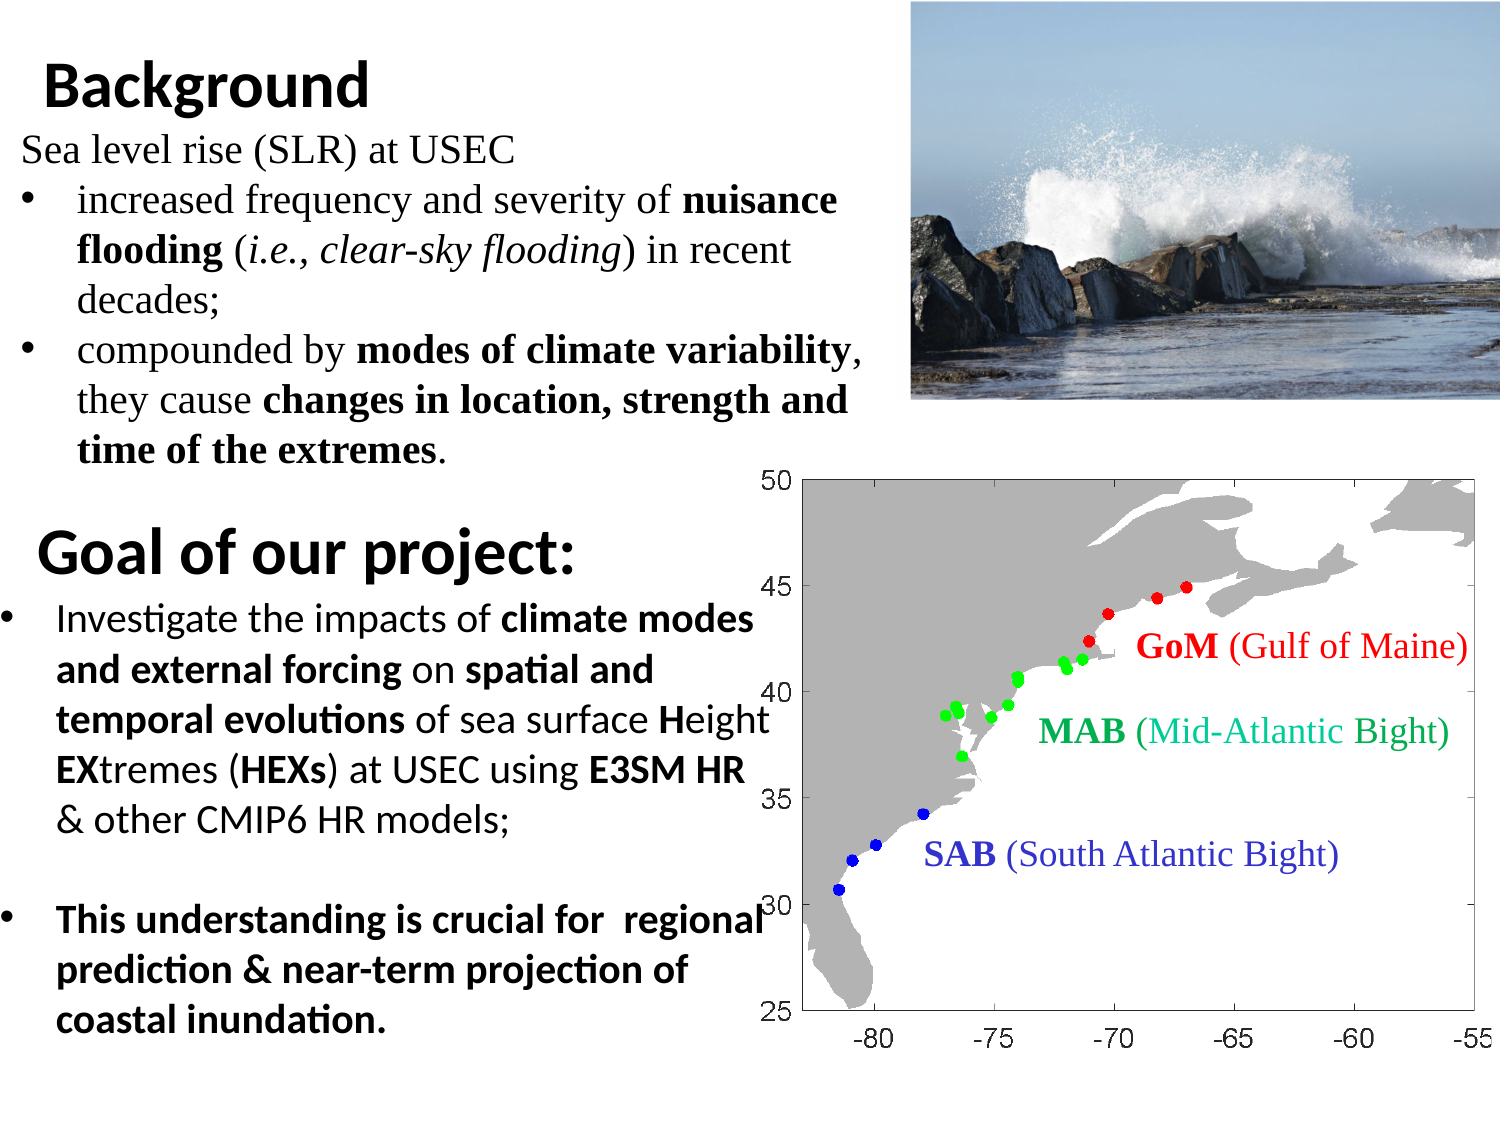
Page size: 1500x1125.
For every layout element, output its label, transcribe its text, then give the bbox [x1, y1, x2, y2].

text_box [0, 500, 788, 1054]
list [749, 465, 1492, 1053]
text_box Background [27, 33, 389, 114]
text_box Sea level rise (SLR) at USEC increased frequency and severity of nuisance flooding (i.e., clear-sky flooding) in recent decades; compounded by modes of climate variability, they cause changes in location, strength and time of the extremes. [5, 114, 932, 480]
picture [896, 0, 1500, 400]
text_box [908, 568, 1500, 928]
